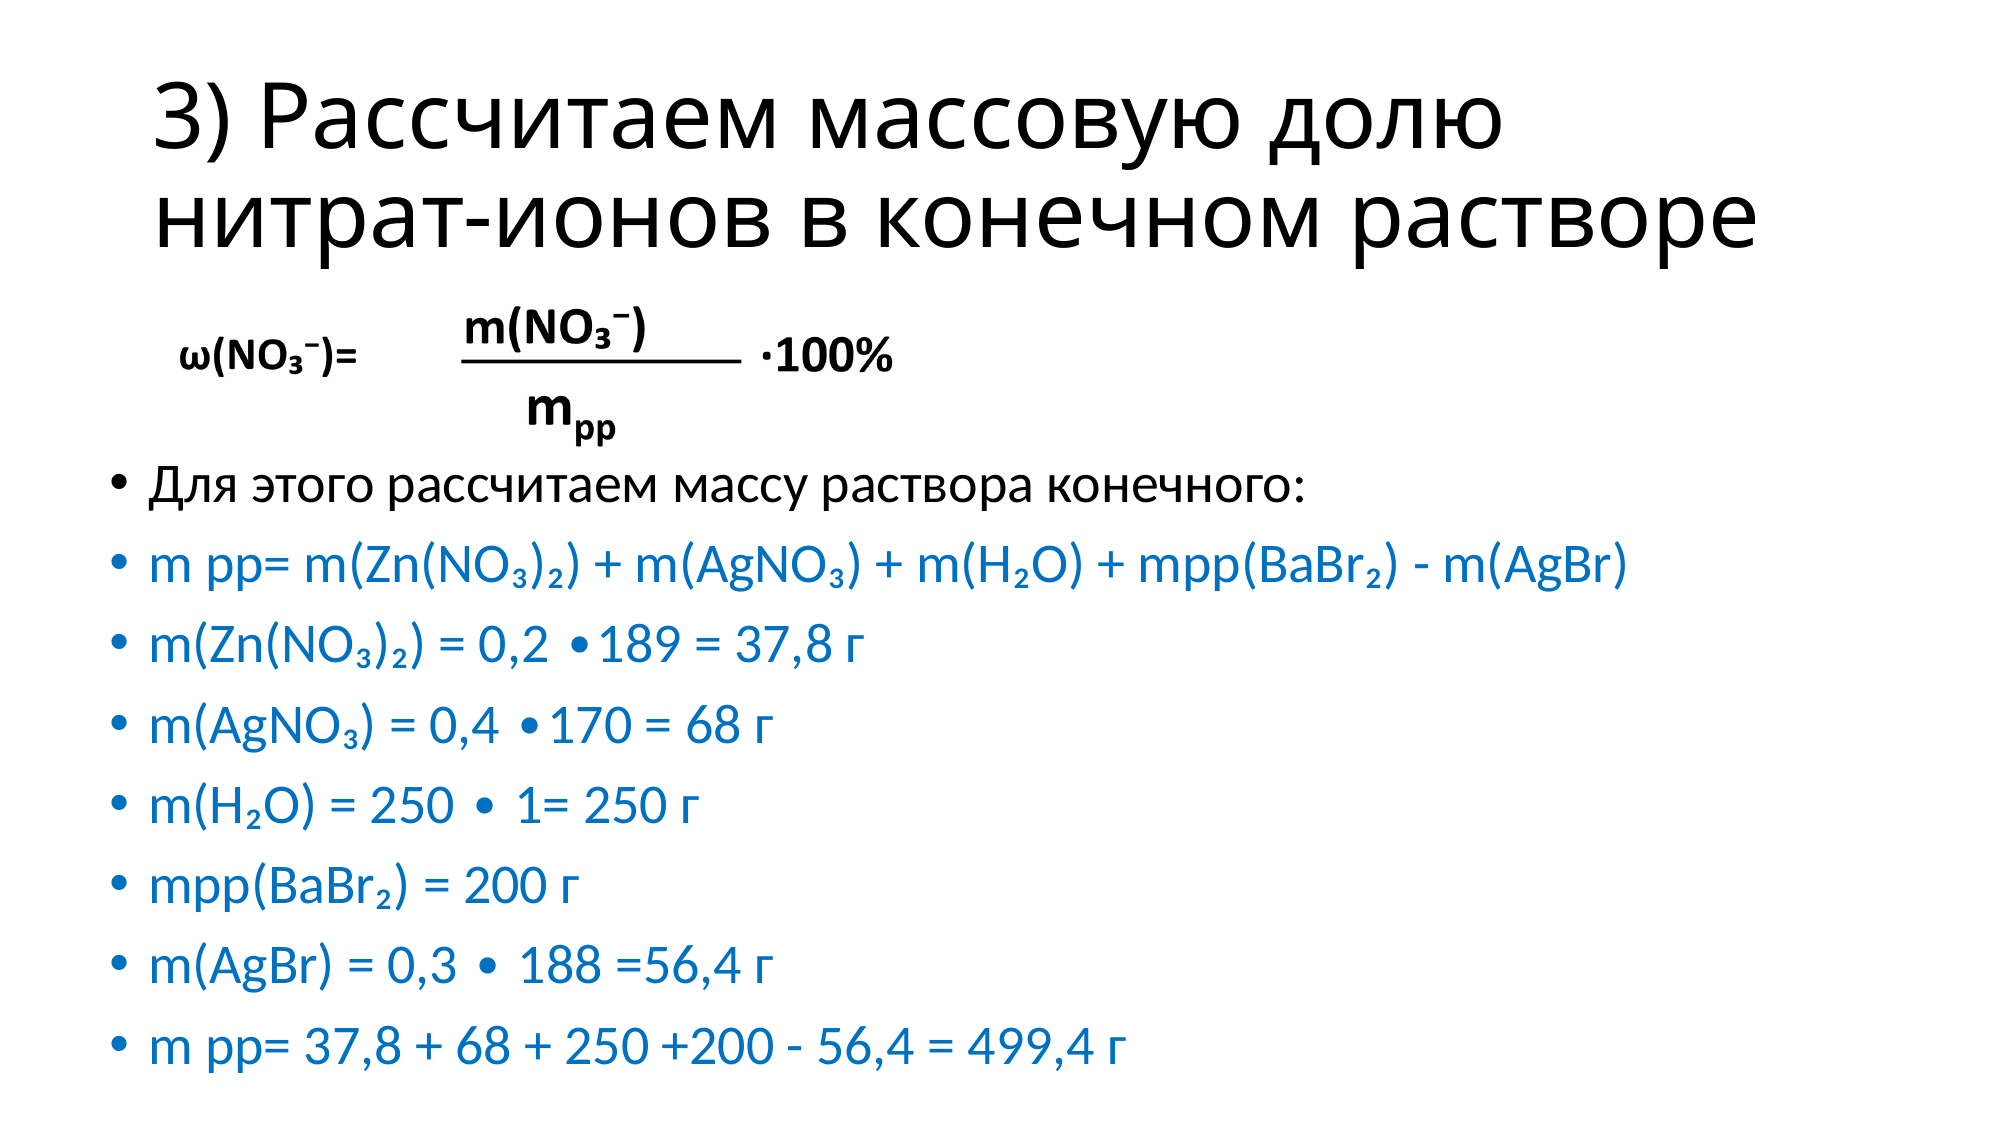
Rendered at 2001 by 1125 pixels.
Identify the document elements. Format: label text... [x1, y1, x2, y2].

list Для этого рассчитаем массу раствора конечного: m рр= m(Zn(NO₃)₂) + m(AgNO₃) + m(H₂O) + mрр(BaBr₂) - m(AgBr) m(Zn(NO₃)₂) = 0,2 ∙189 = 37,8 г m(AgNO₃) = 0,4 ∙170 = 68 г m(H₂O) = 250 ∙ 1= 250 г mрр(BaBr₂) = 200 г m(AgBr) = 0,3 ∙ 188 =56,4 г m рр= 37,8 + 68 + 250 +200 - 56,4 = 499,4 г [94, 446, 1664, 1101]
title 3) Рассчитаем массовую долю нитрат-ионов в конечном растворе [137, 59, 1863, 278]
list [149, 277, 1000, 477]
